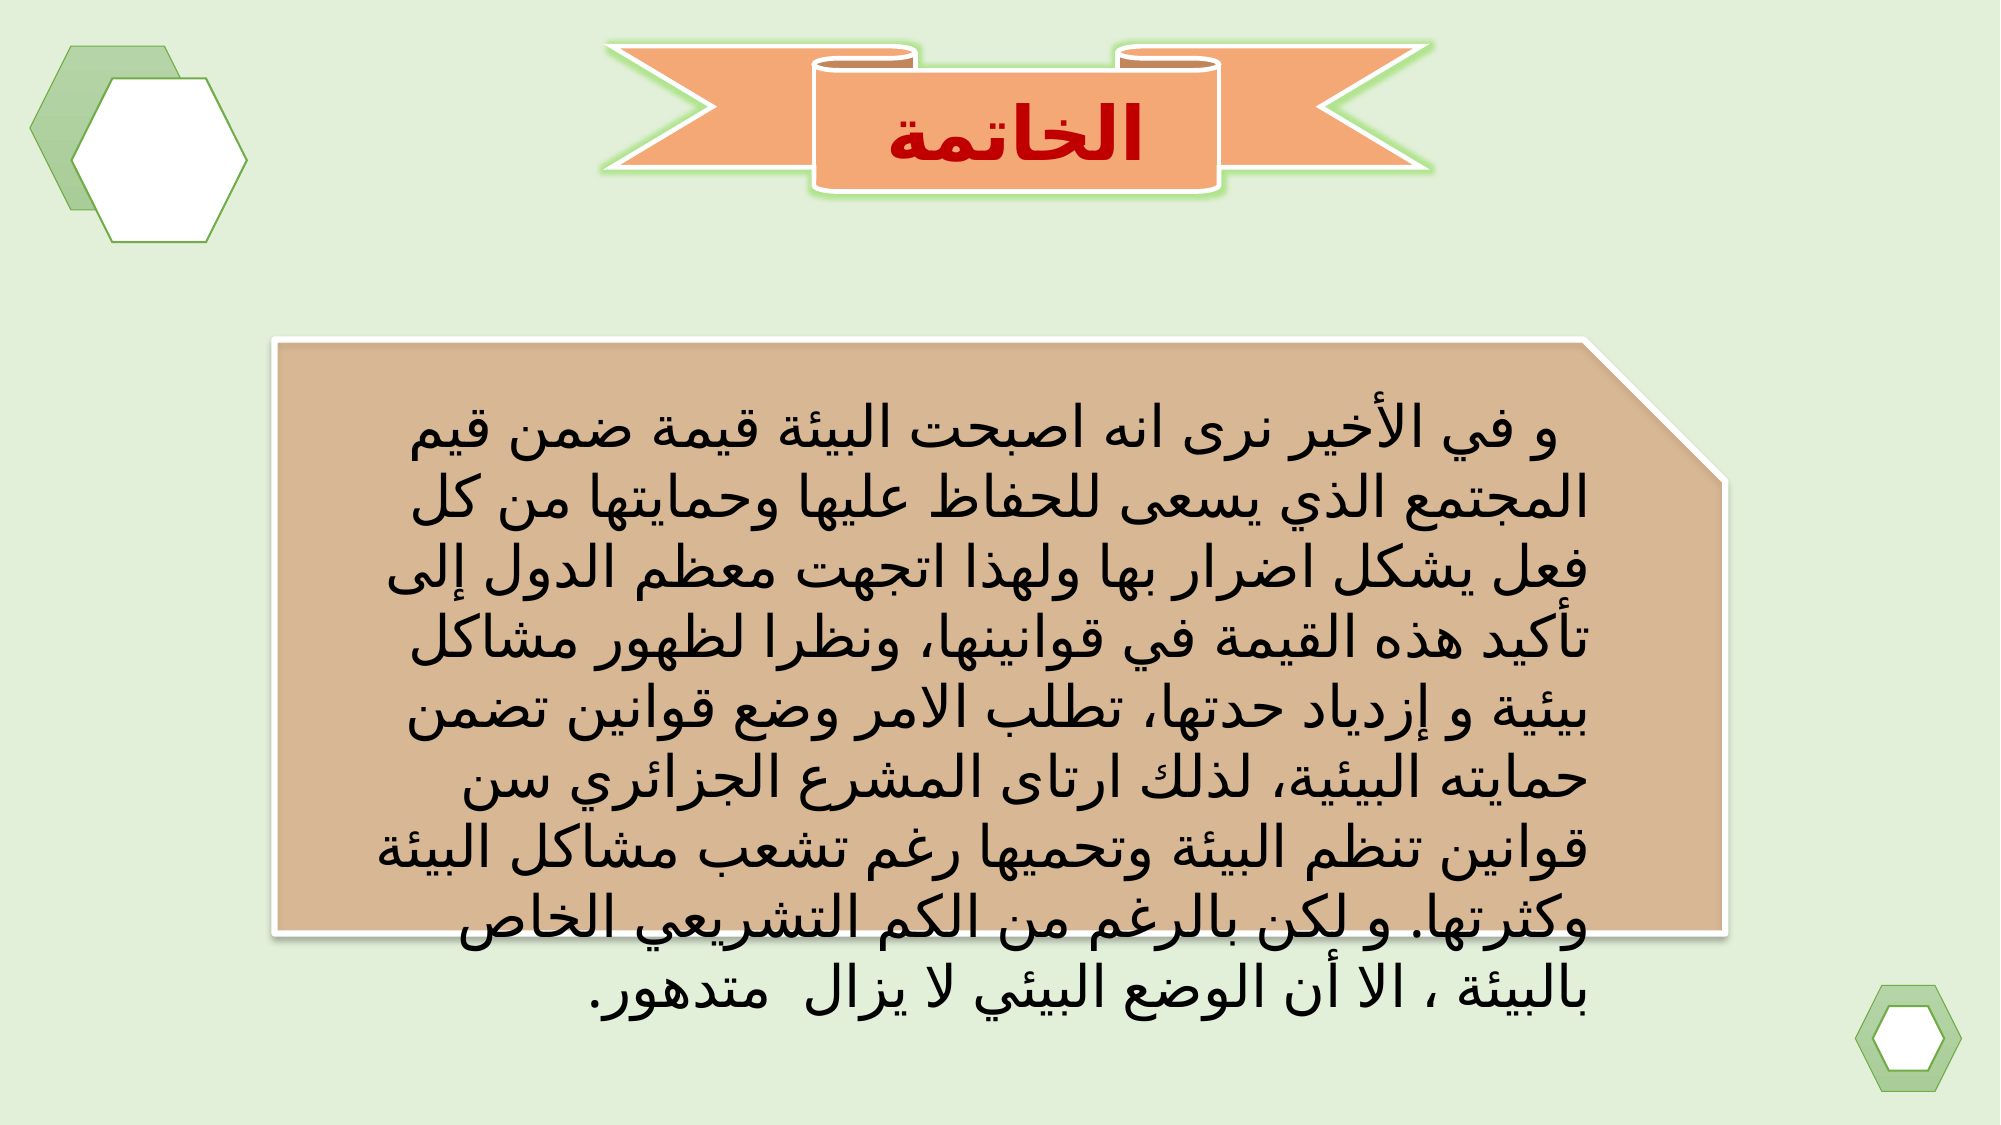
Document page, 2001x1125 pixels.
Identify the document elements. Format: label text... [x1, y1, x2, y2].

text_box [274, 339, 1726, 934]
text_box [1871, 1005, 1946, 1072]
text_box [1854, 984, 1963, 1092]
text_box الخاتمة [833, 78, 1200, 184]
text_box [70, 77, 249, 244]
text_box و في الأخير نرى انه اصبحت البيئة قيمة ضمن قيم المجتمع الذي يسعى للحفاظ عليها وحمايتها من كل فعل يشكل اضرار بها ولهذا اتجهت معظم الدول إلى تأكيد هذه القيمة في قوانينها، ونظرا لظهور مشاكل بيئية و إزدياد حدتها، تطلب الامر وضع قوانين تضمن حمايته البيئية، لذلك ارتاى المشرع الجزائري سن قوانين تنظم البيئة وتحميها رغم تشعب مشاكل البيئة وكثرتها. و لكن بالرغم من الكم التشريعي الخاص بالبيئة ، الا أن الوضع البيئي لا يزال متدهور. [297, 381, 1607, 1027]
text_box [609, 45, 1424, 193]
text_box [29, 45, 181, 211]
